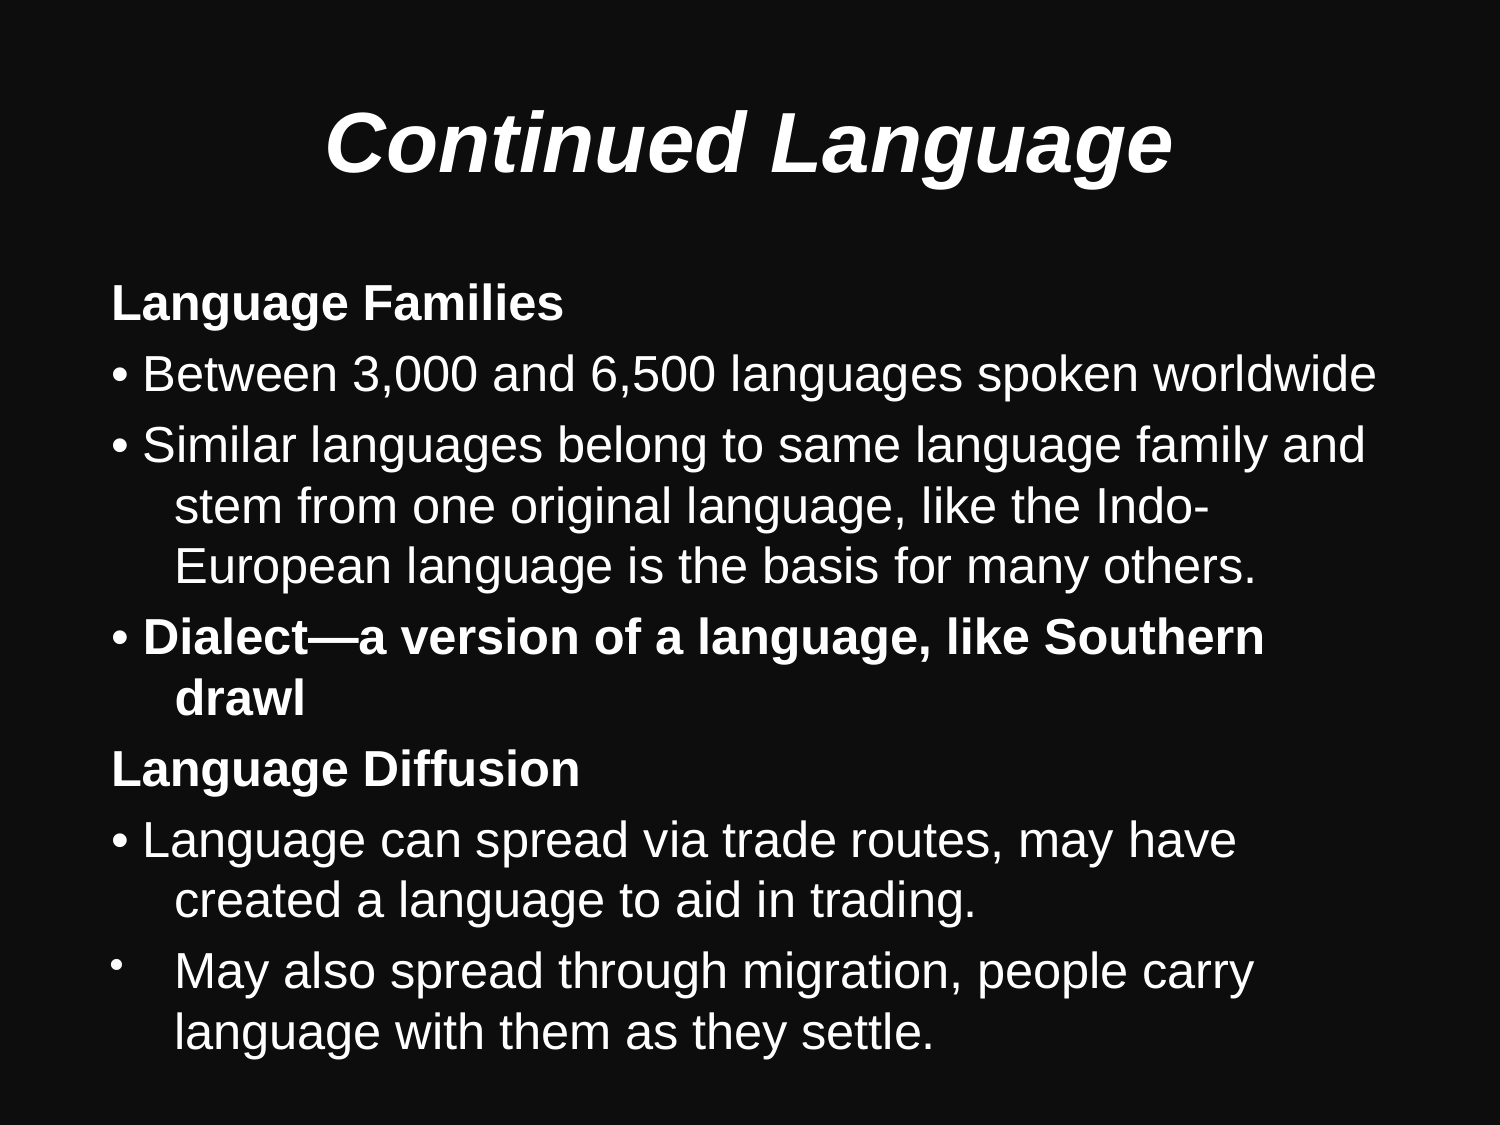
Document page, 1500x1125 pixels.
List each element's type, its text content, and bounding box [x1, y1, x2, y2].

title Continued Language [75, 45, 1425, 233]
list Language Families • Between 3,000 and 6,500 languages spoken worldwide • Similar languages belong to same language family and stem from one original language, like the Indo-European language is the basis for many others. • Dialect—a version of a language, like Southern drawl Language Diffusion • Language can spread via trade routes, may have created a language to aid in trading. May also spread through migration, people carry language with them as they settle. [75, 262, 1425, 1075]
